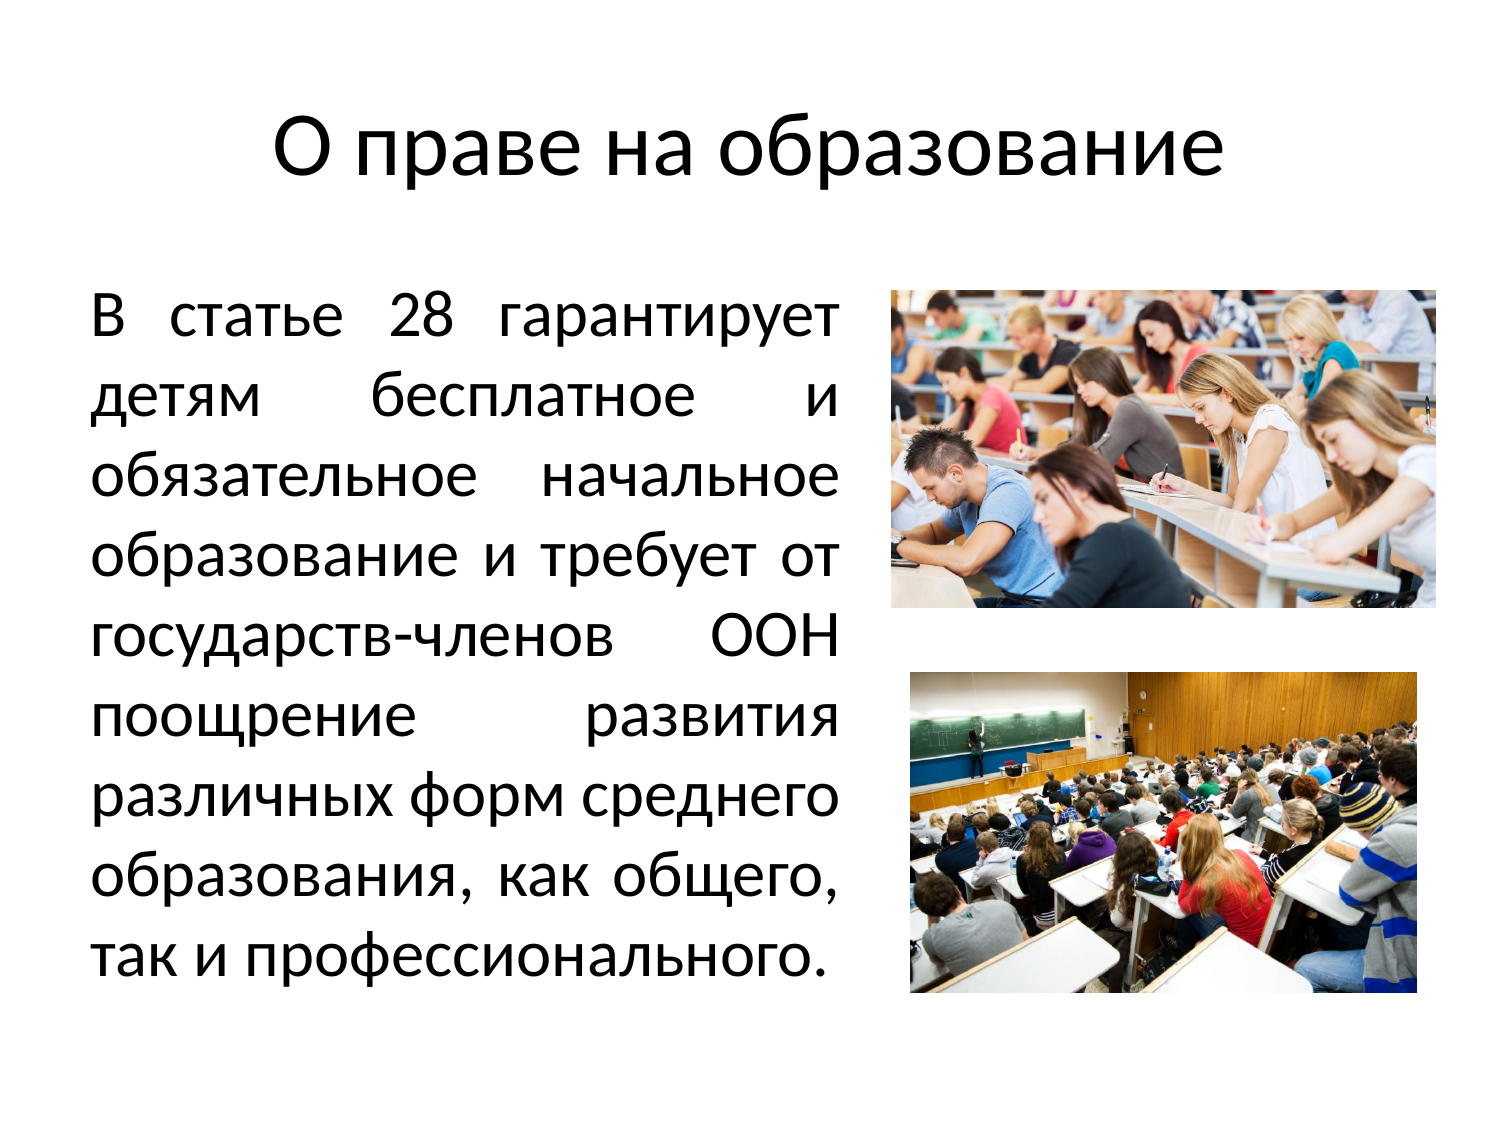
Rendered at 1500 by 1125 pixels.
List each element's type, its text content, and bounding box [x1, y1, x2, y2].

picture [910, 672, 1417, 993]
title О праве на образование [75, 45, 1425, 233]
list В статье 28 гарантирует детям бесплатное и обязательное начальное образование и требует от государств-членов ООН поощрение развития различных форм среднего образования, как общего, так и профессионального. [75, 262, 857, 1035]
picture [891, 290, 1436, 608]
